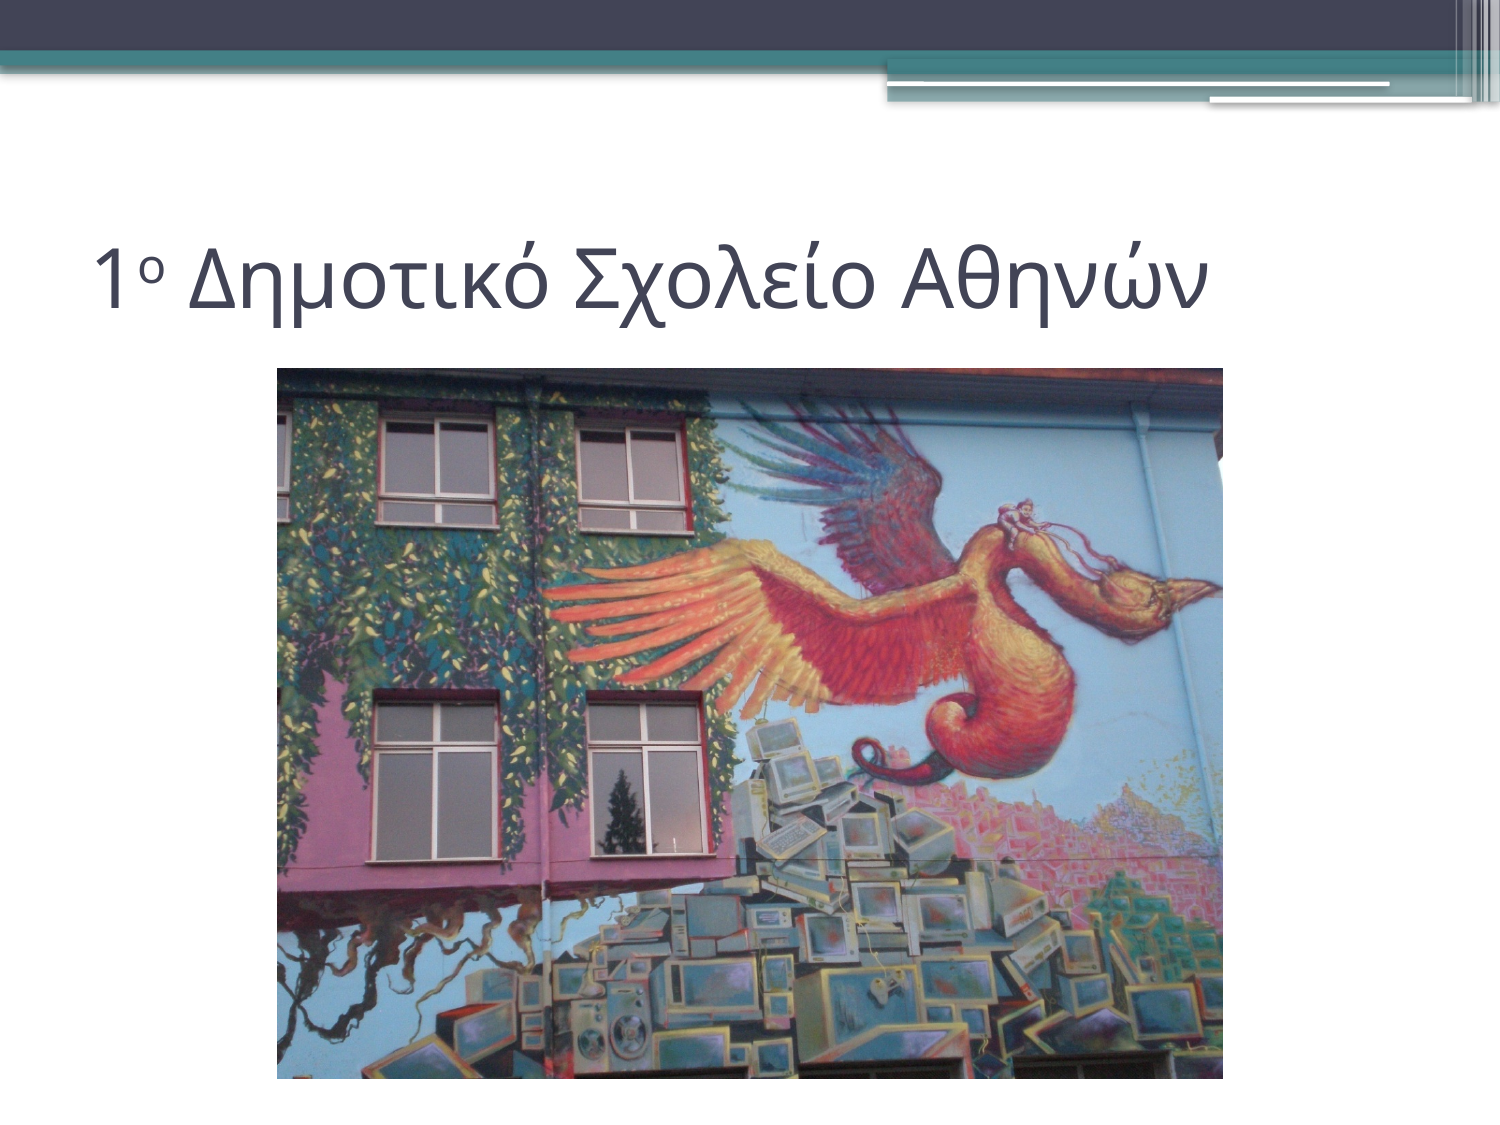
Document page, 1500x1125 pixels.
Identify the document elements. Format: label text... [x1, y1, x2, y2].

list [276, 368, 1224, 1079]
title 1ο Δημοτικό Σχολείο Αθηνών [75, 187, 1425, 363]
